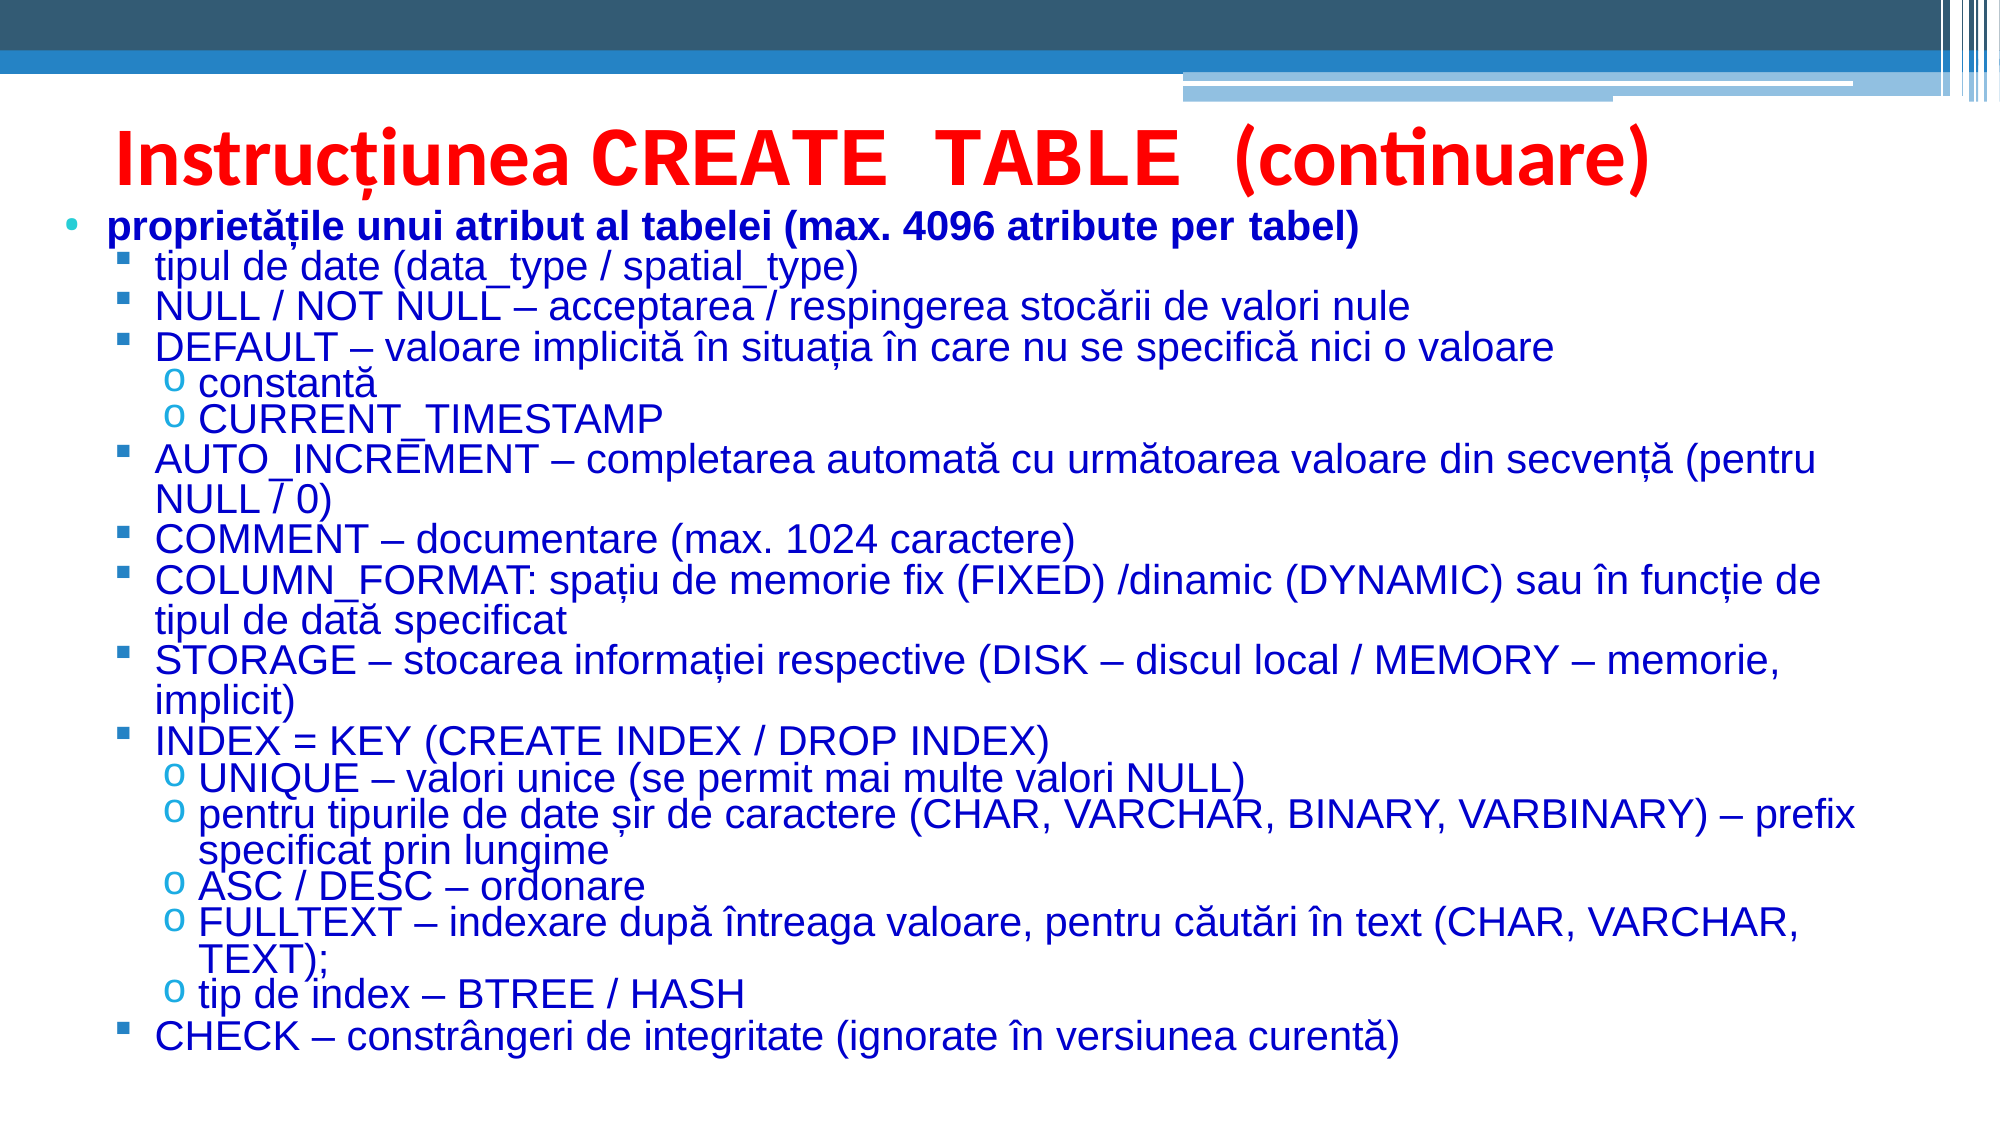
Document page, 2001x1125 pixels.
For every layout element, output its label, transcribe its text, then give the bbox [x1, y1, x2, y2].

text_box proprietățile unui atribut al tabelei (max. 4096 atribute per tabel) tipul de date (data_type / spatial_type) NULL / NOT NULL – acceptarea / respingerea stocării de valori nule DEFAULT – valoare implicită în situația în care nu se specifică nici o valoare constantă CURRENT_TIMESTAMP AUTO_INCREMENT – completarea automată cu următoarea valoare din secvență (pentru NULL / 0) COMMENT – documentare (max. 1024 caractere) COLUMN_FORMAT: spațiu de memorie fix (FIXED) /dinamic (DYNAMIC) sau în funcție de tipul de dată specificat STORAGE – stocarea informației respective (DISK – discul local / MEMORY – memorie, implicit) INDEX = KEY (CREATE INDEX / DROP INDEX) UNIQUE – valori unice (se permit mai multe valori NULL) pentru tipurile de date șir de caractere (CHAR, VARCHAR, BINARY, VARBINARY) – prefix specificat prin lungime ASC / DESC – ordonare FULLTEXT – indexare după întreaga valoare, pentru căutări în text (CHAR, VARCHAR, TEXT); tip de index – BTREE / HASH CHECK – constrângeri de integritate (ignorate în versiunea curentă) [62, 200, 1888, 1059]
title Instrucțiunea CREATE TABLE (continuare) [112, 99, 1850, 290]
